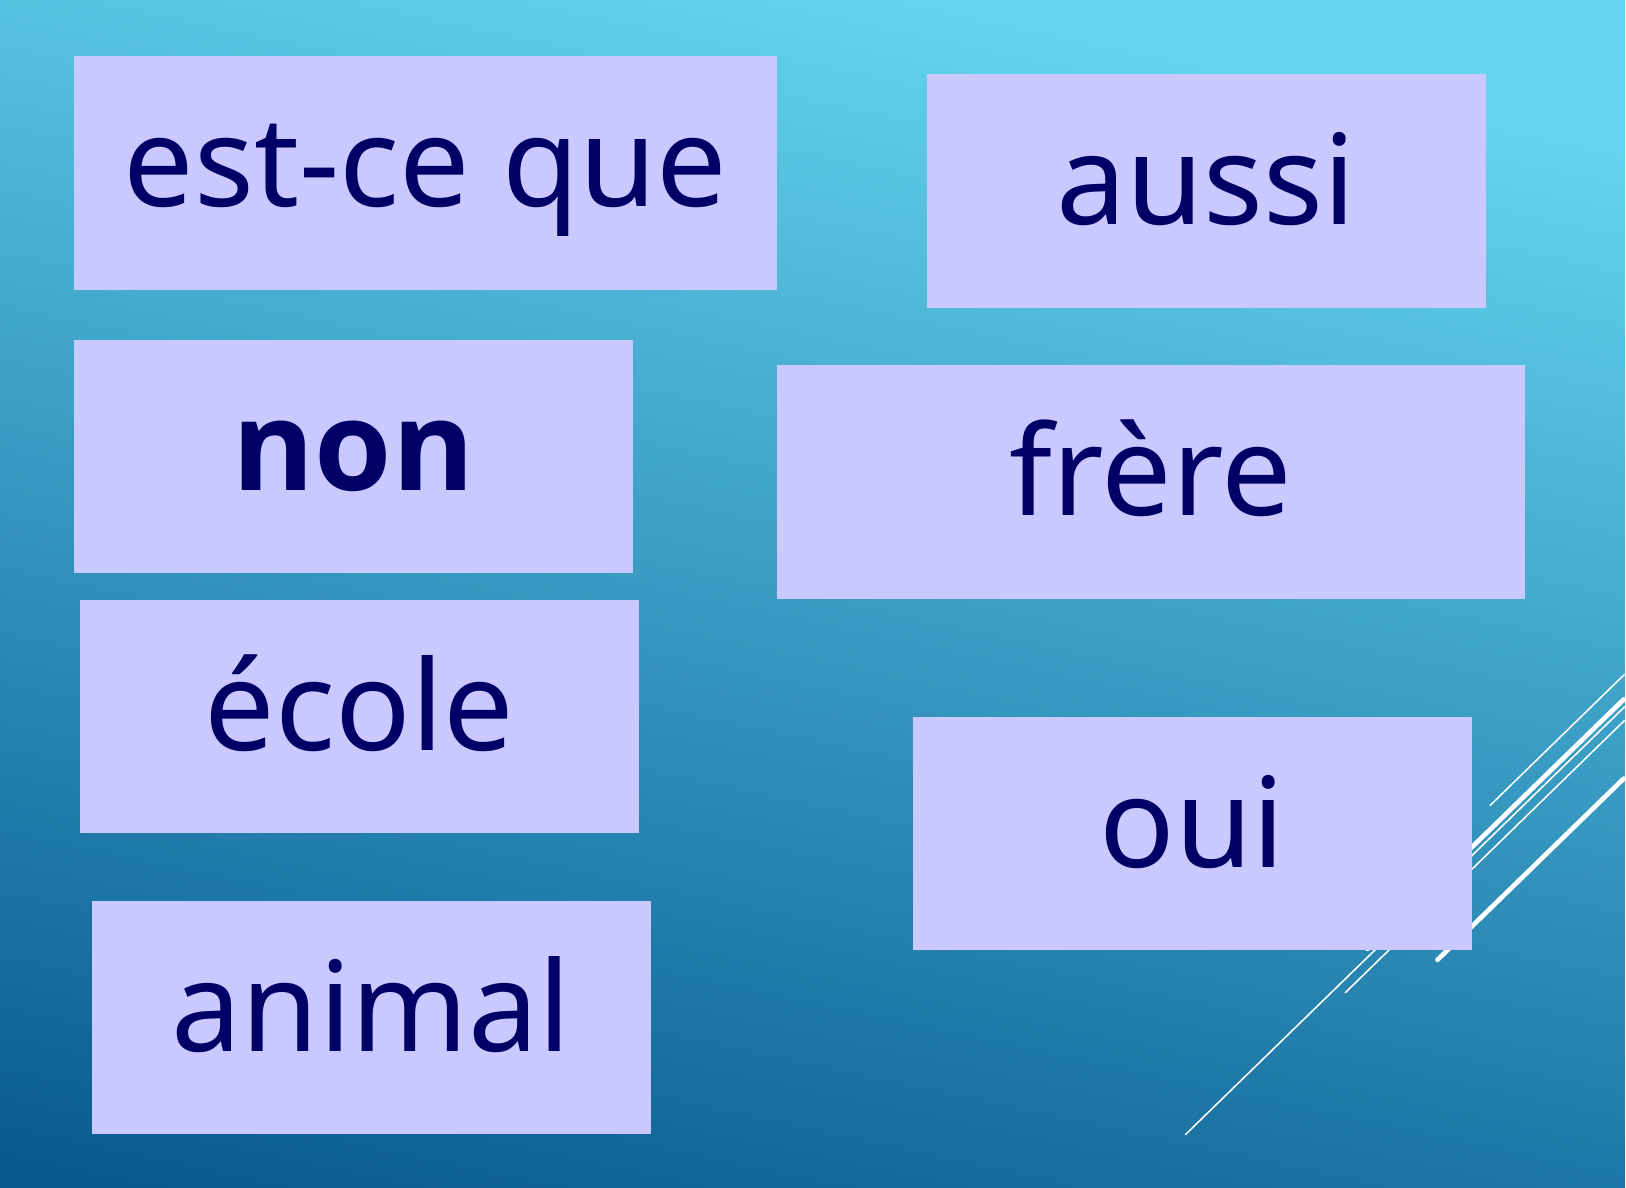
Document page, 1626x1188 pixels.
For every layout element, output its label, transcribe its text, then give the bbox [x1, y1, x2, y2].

text_box frère [777, 365, 1525, 599]
text_box aussi [927, 73, 1486, 308]
text_box est-ce que [74, 56, 778, 290]
text_box non [74, 339, 633, 574]
text_box animal [91, 900, 651, 1135]
text_box école [80, 599, 639, 834]
text_box oui [912, 716, 1472, 951]
